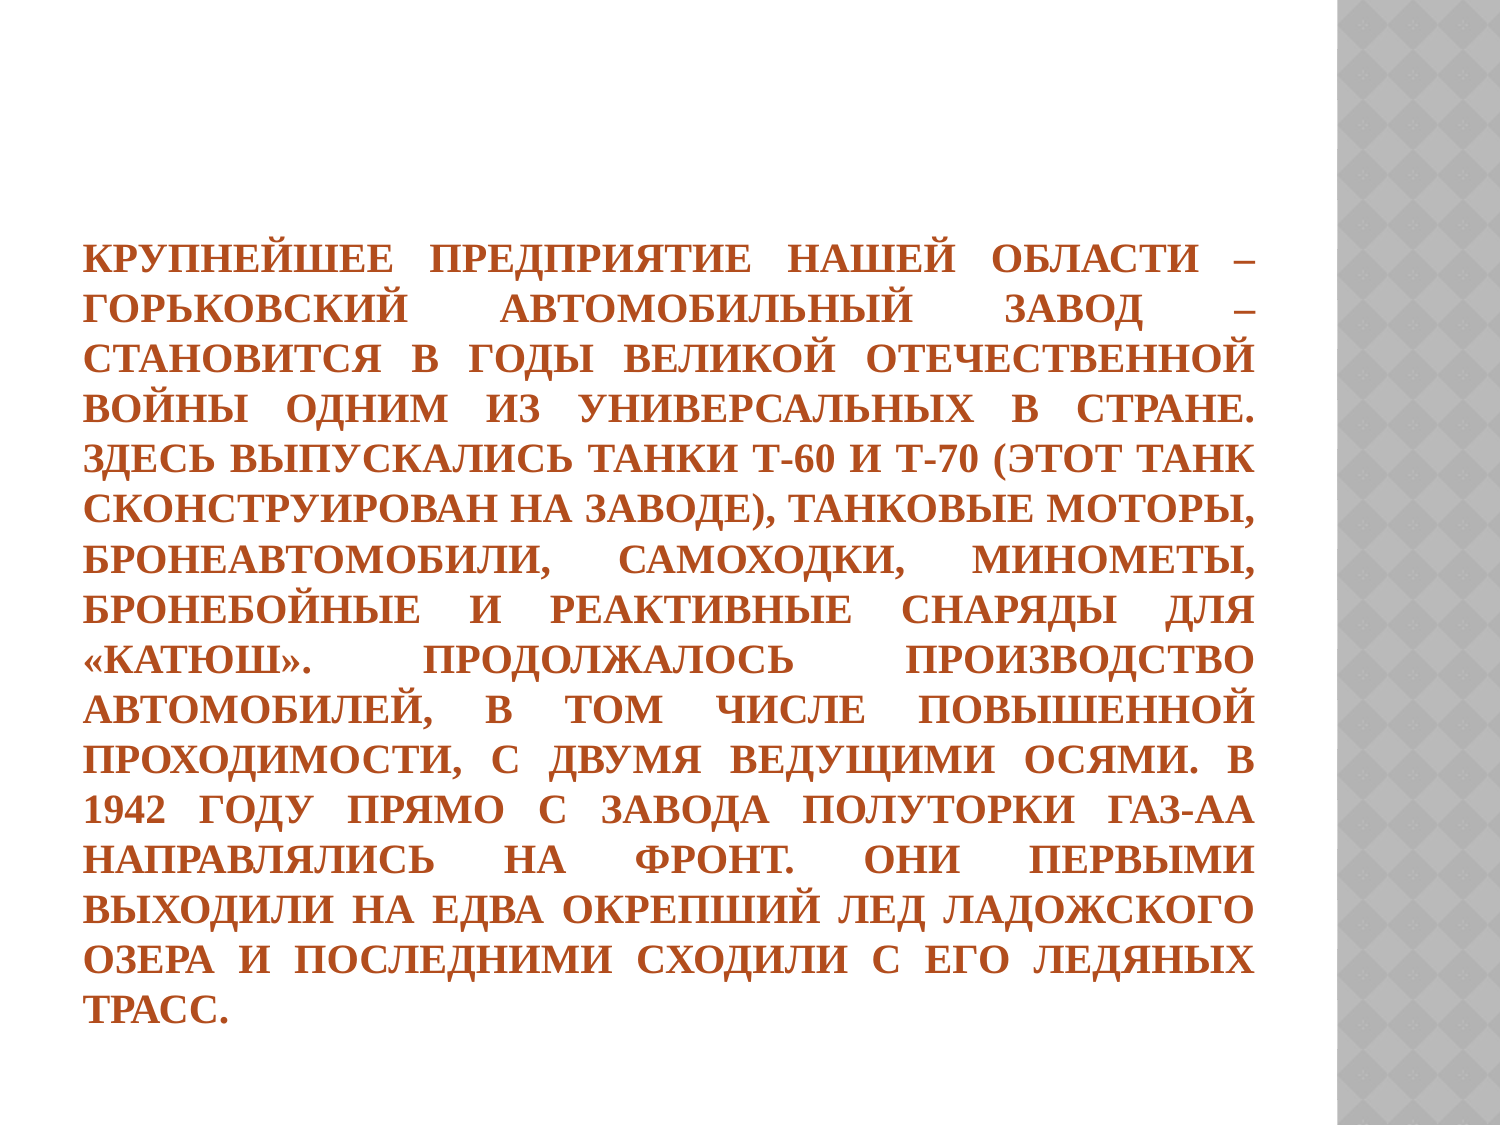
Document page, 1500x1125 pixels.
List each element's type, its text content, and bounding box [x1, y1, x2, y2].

title Крупнейшее предприятие нашей области – Горьковский автомобильный завод – становится в годы Великой Отечественной войны одним из универсальных в стране. Здесь выпускались танки Т-60 и Т-70 (этот танк сконструирован на заводе), танковые моторы, бронеавтомобили, самоходки, минометы, бронебойные и реактивные снаряды для «катюш». Продолжалось производство автомобилей, в том числе повышенной проходимости, с двумя ведущими осями. В 1942 году прямо с завода полуторки ГАЗ-АА направлялись на фронт. Они первыми выходили на едва окрепший лед Ладожского озера и последними сходили с его ледяных трасс. [75, 52, 1263, 1083]
